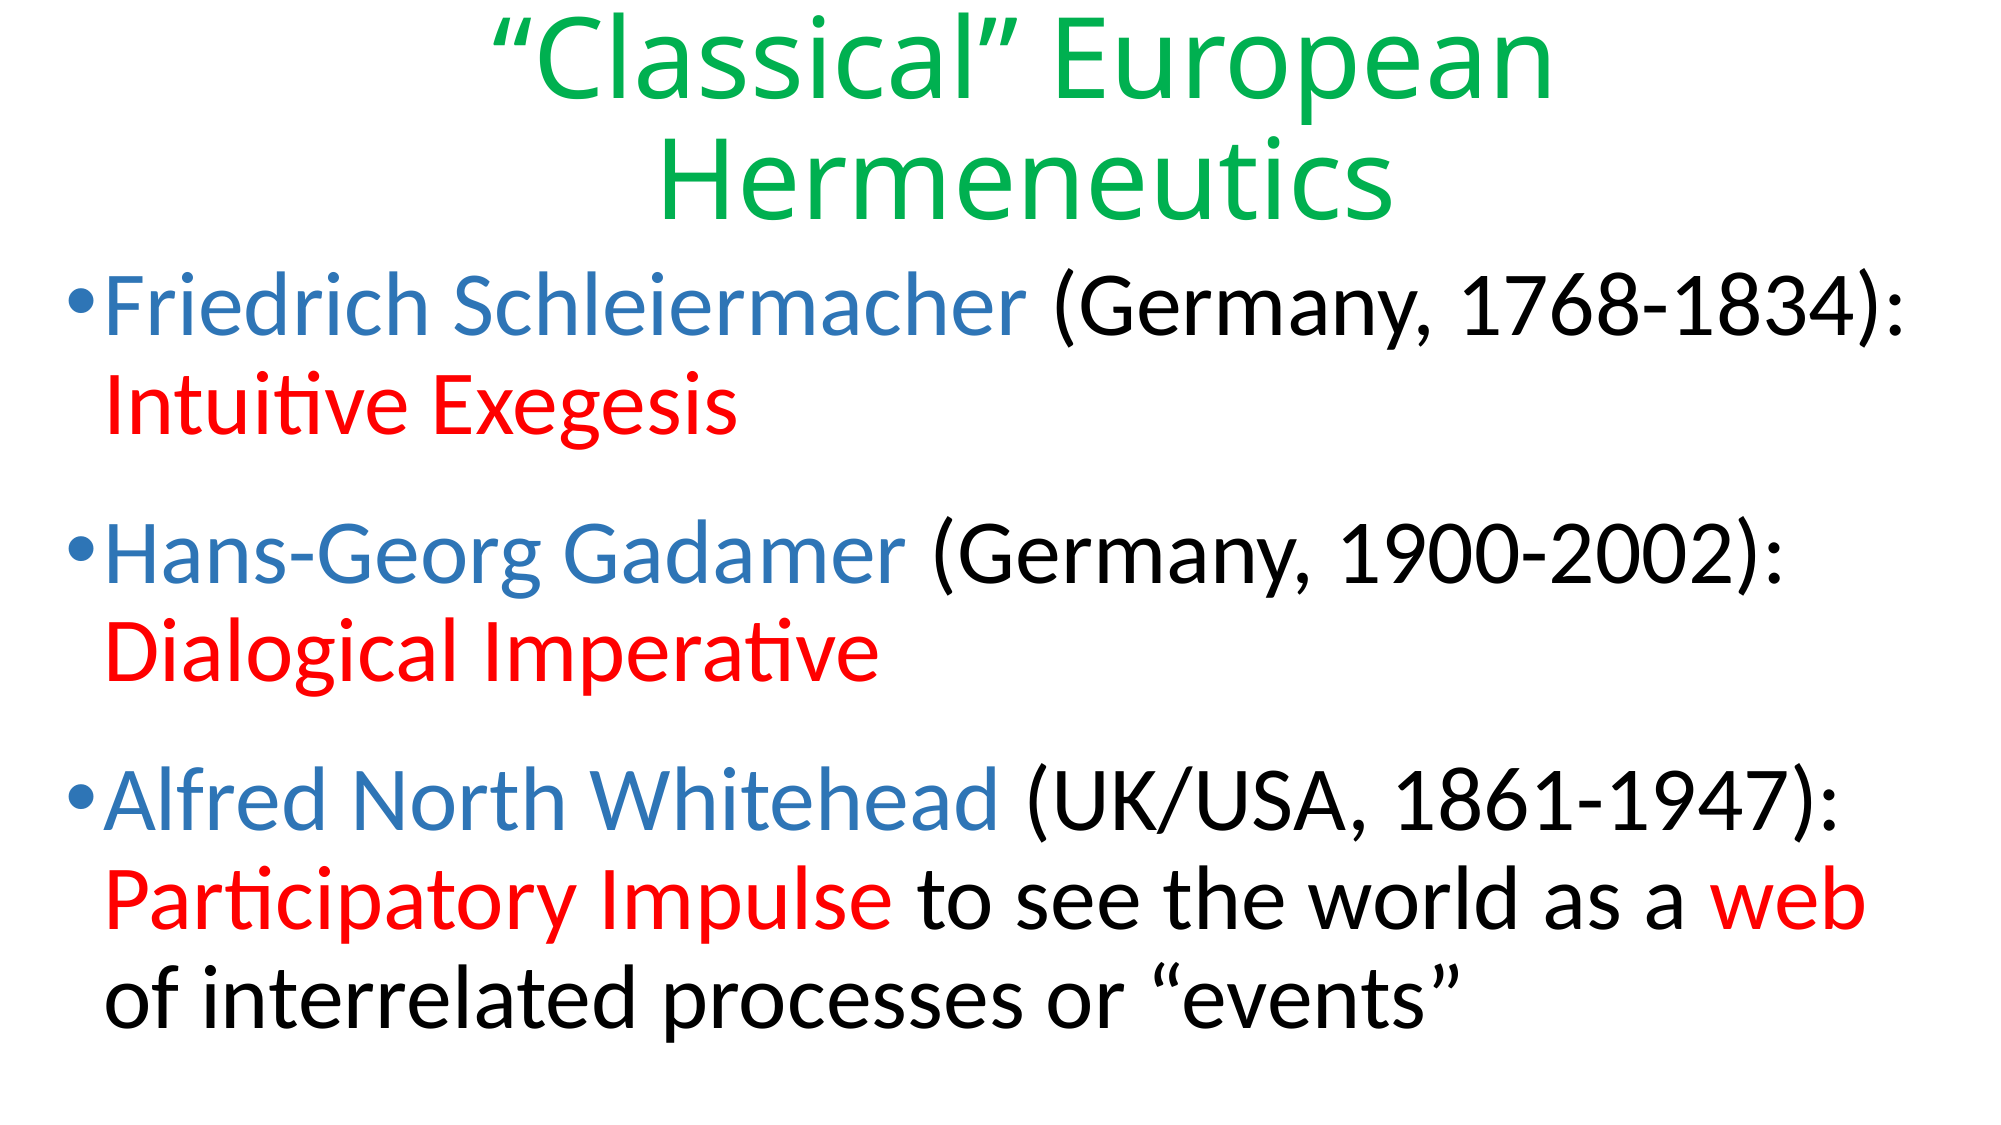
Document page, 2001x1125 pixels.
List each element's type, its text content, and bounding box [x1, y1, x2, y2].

list Friedrich Schleiermacher (Germany, 1768-1834): Intuitive Exegesis Hans-Georg Gadamer (Germany, 1900-2002): Dialogical Imperative Alfred North Whitehead (UK/USA, 1861-1947): Participatory Impulse to see the world as a web of interrelated processes or “events” [50, 248, 1938, 1084]
title “Classical” European Hermeneutics [182, 0, 1870, 248]
